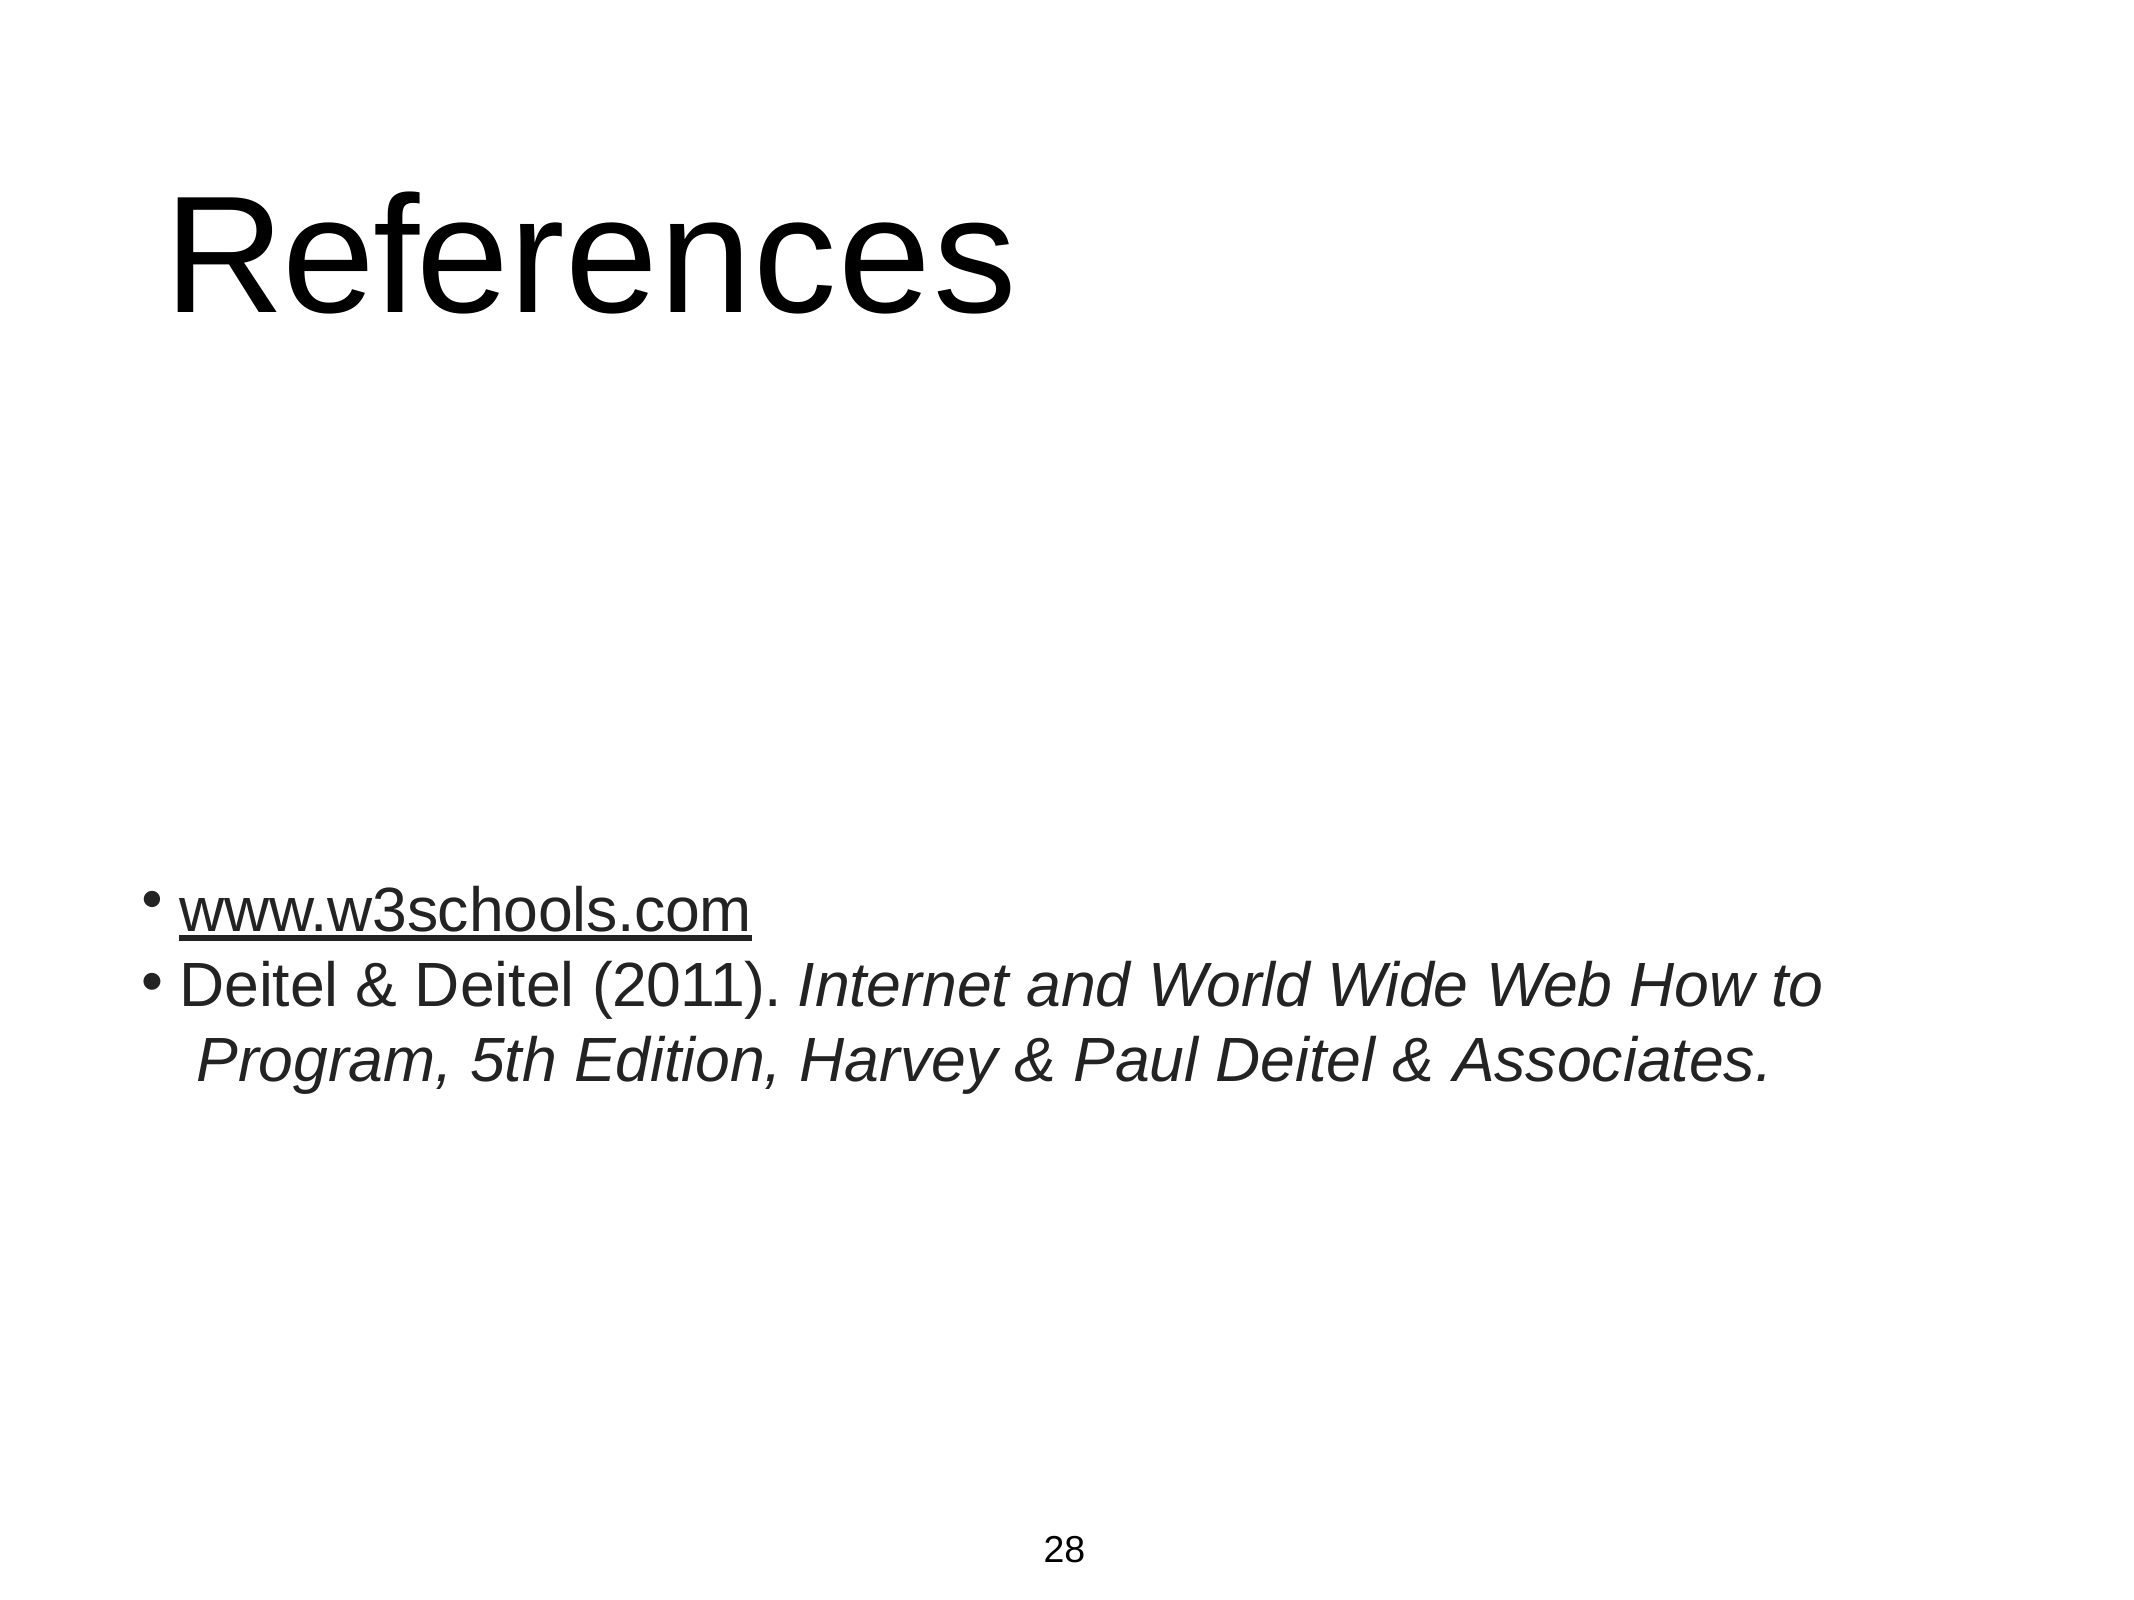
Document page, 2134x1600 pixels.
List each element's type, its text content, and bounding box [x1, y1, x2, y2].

text_box www.w3schools.com Deitel & Deitel (2011). Internet and World Wide Web How to Program, 5th Edition, Harvey & Paul Deitel & Associates. [139, 868, 1835, 1094]
title References [95, 47, 2038, 413]
slide_number 28 [1039, 1531, 1090, 1600]
